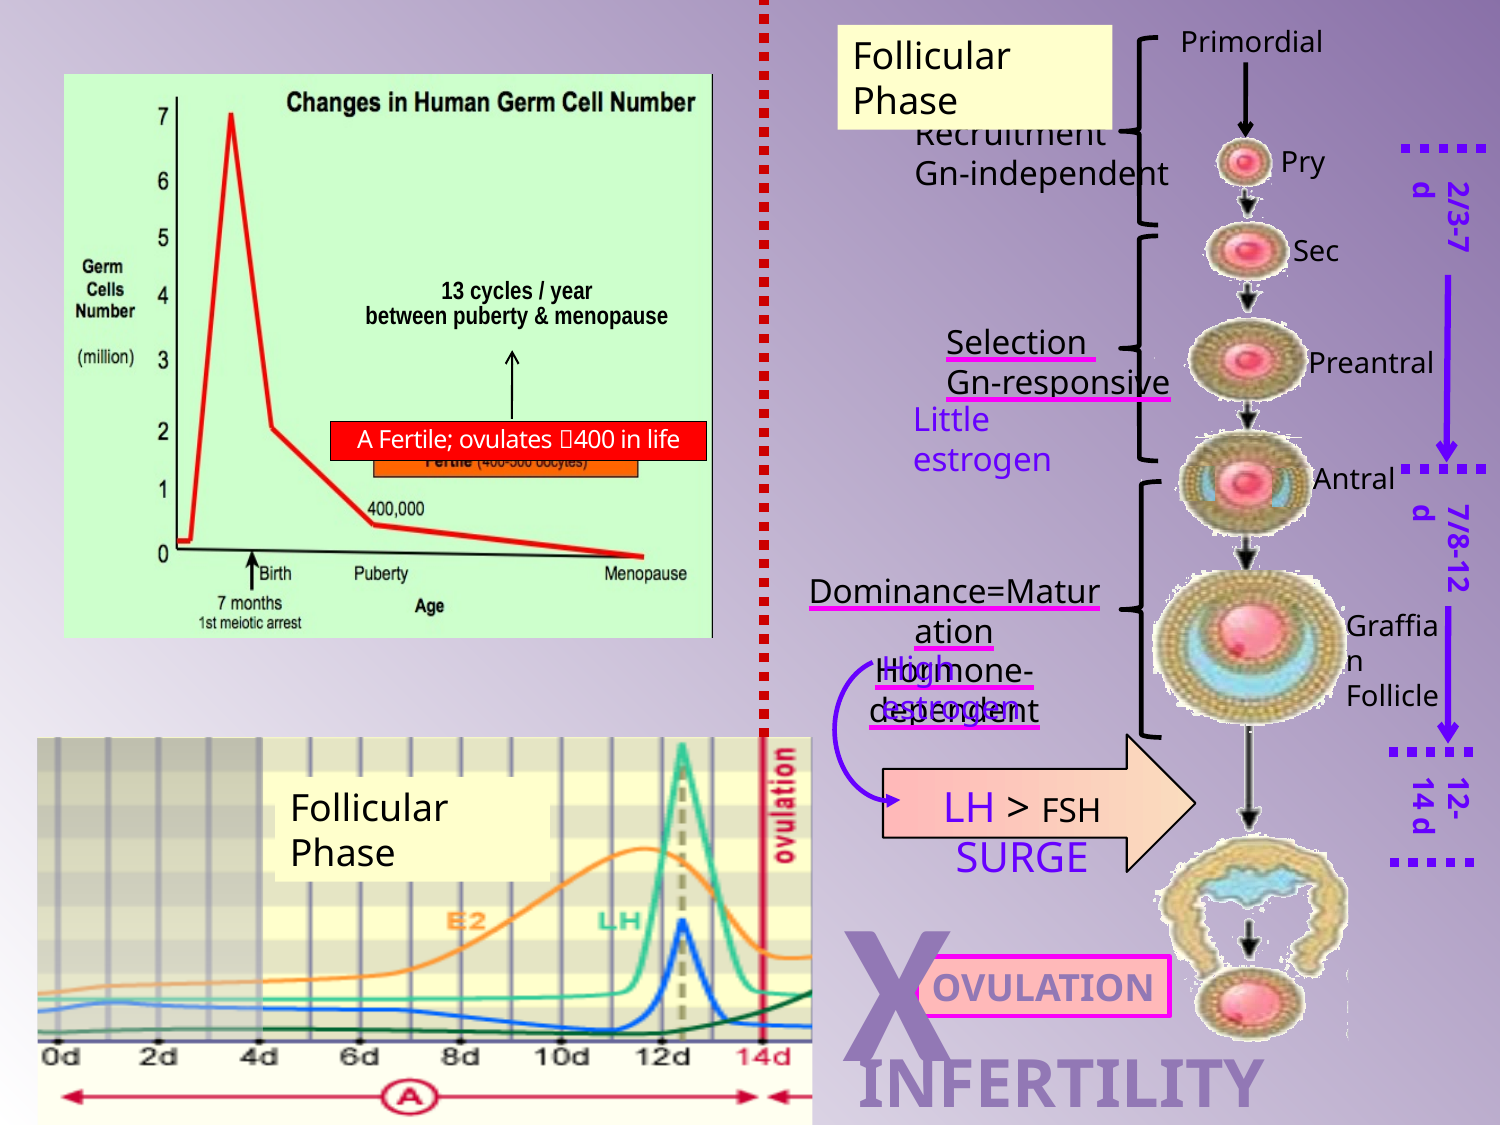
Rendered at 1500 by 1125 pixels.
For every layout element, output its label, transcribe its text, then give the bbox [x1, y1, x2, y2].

text_box INFERTILITY [816, 1033, 1394, 1125]
text_box OVULATION [1021, 956, 1130, 1017]
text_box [834, 761, 1196, 873]
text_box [37, 737, 813, 1125]
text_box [785, 481, 1485, 753]
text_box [1386, 761, 1485, 863]
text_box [897, 15, 1486, 481]
text_box Follicular Phase [837, 24, 892, 130]
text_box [63, 74, 713, 638]
text_box X [816, 854, 1021, 1033]
picture [1135, 753, 1349, 1056]
